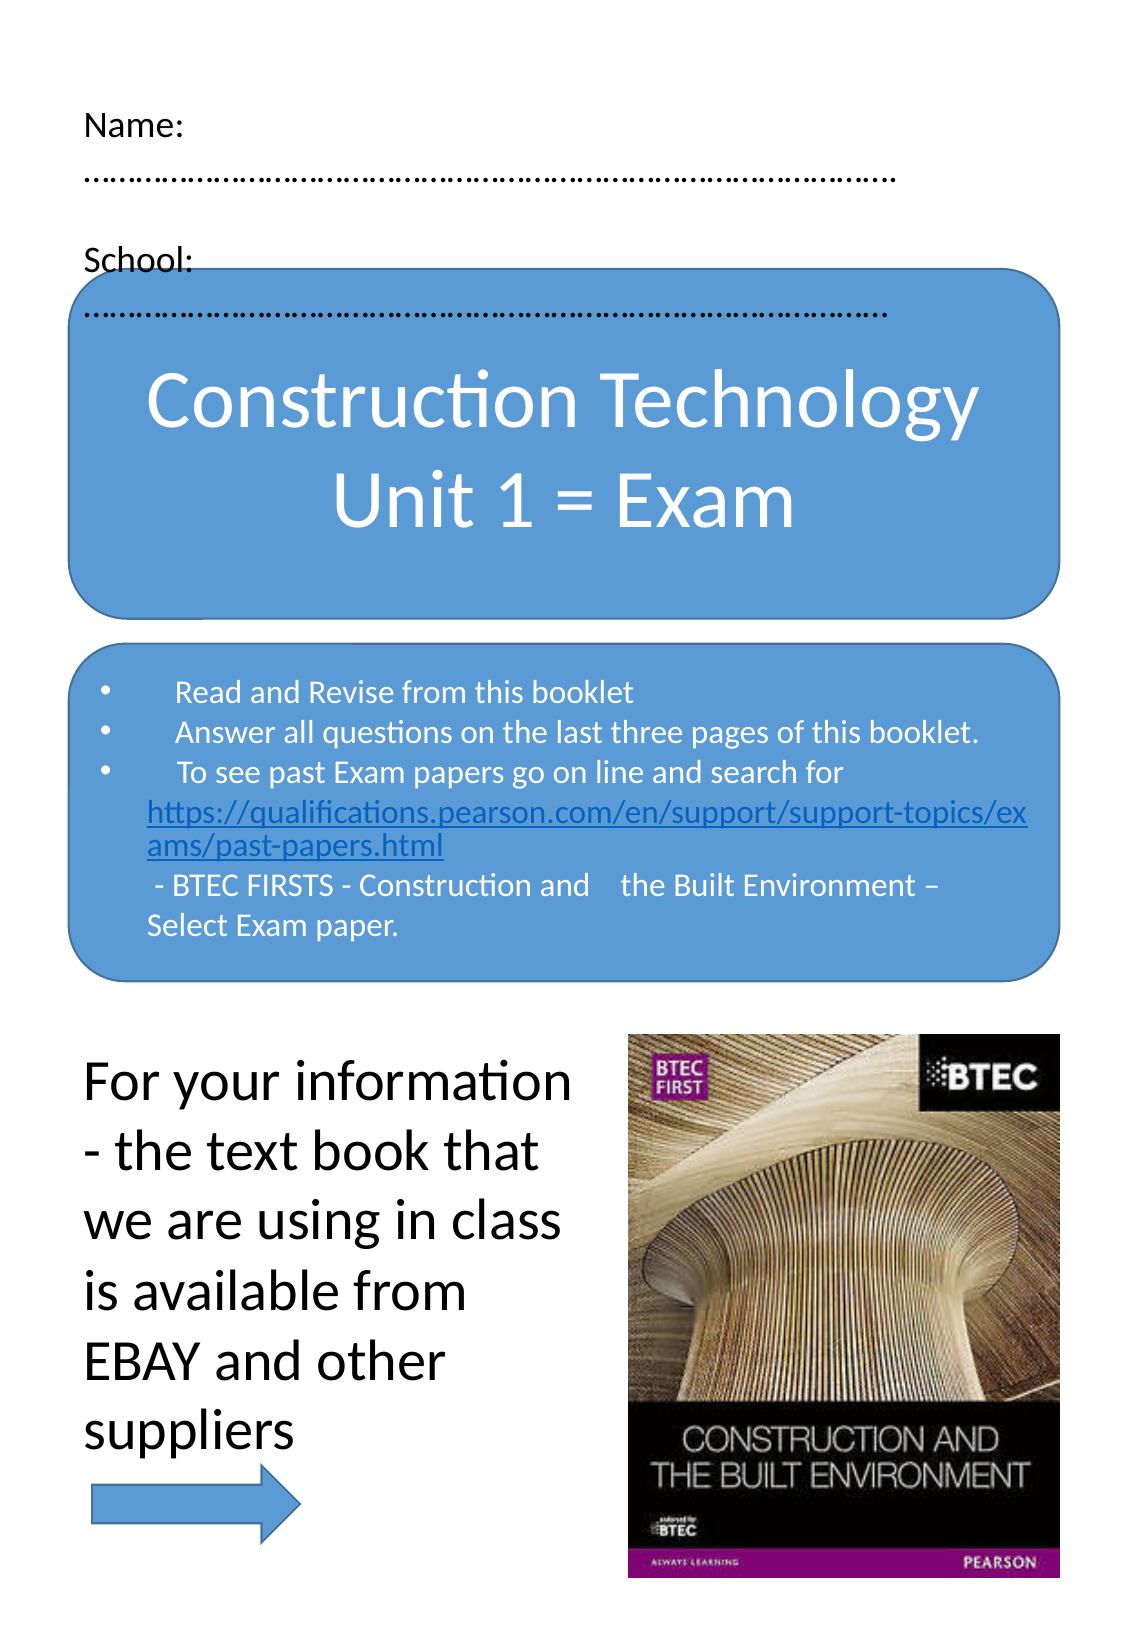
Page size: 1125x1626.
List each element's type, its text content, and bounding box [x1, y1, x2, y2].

picture [628, 1034, 1060, 1578]
text_box For your information - the text book that we are using in class is available from EBAY and other suppliers [68, 1034, 591, 1559]
text_box Read and Revise from this booklet Answer all questions on the last three pages of this booklet. To see past Exam papers go on line and search for https://qualifications.pearson.com/en/support/support-topics/exams/past-papers.html - BTEC FIRSTS - Construction and the Built Environment – Select Exam paper. [67, 642, 1061, 983]
text_box Construction Technology Unit 1 = Exam [67, 271, 1061, 620]
text_box Name: …………………………………………………………………………………. School: ………………………………………………………………………………… [68, 92, 1020, 333]
text_box [91, 1463, 302, 1546]
